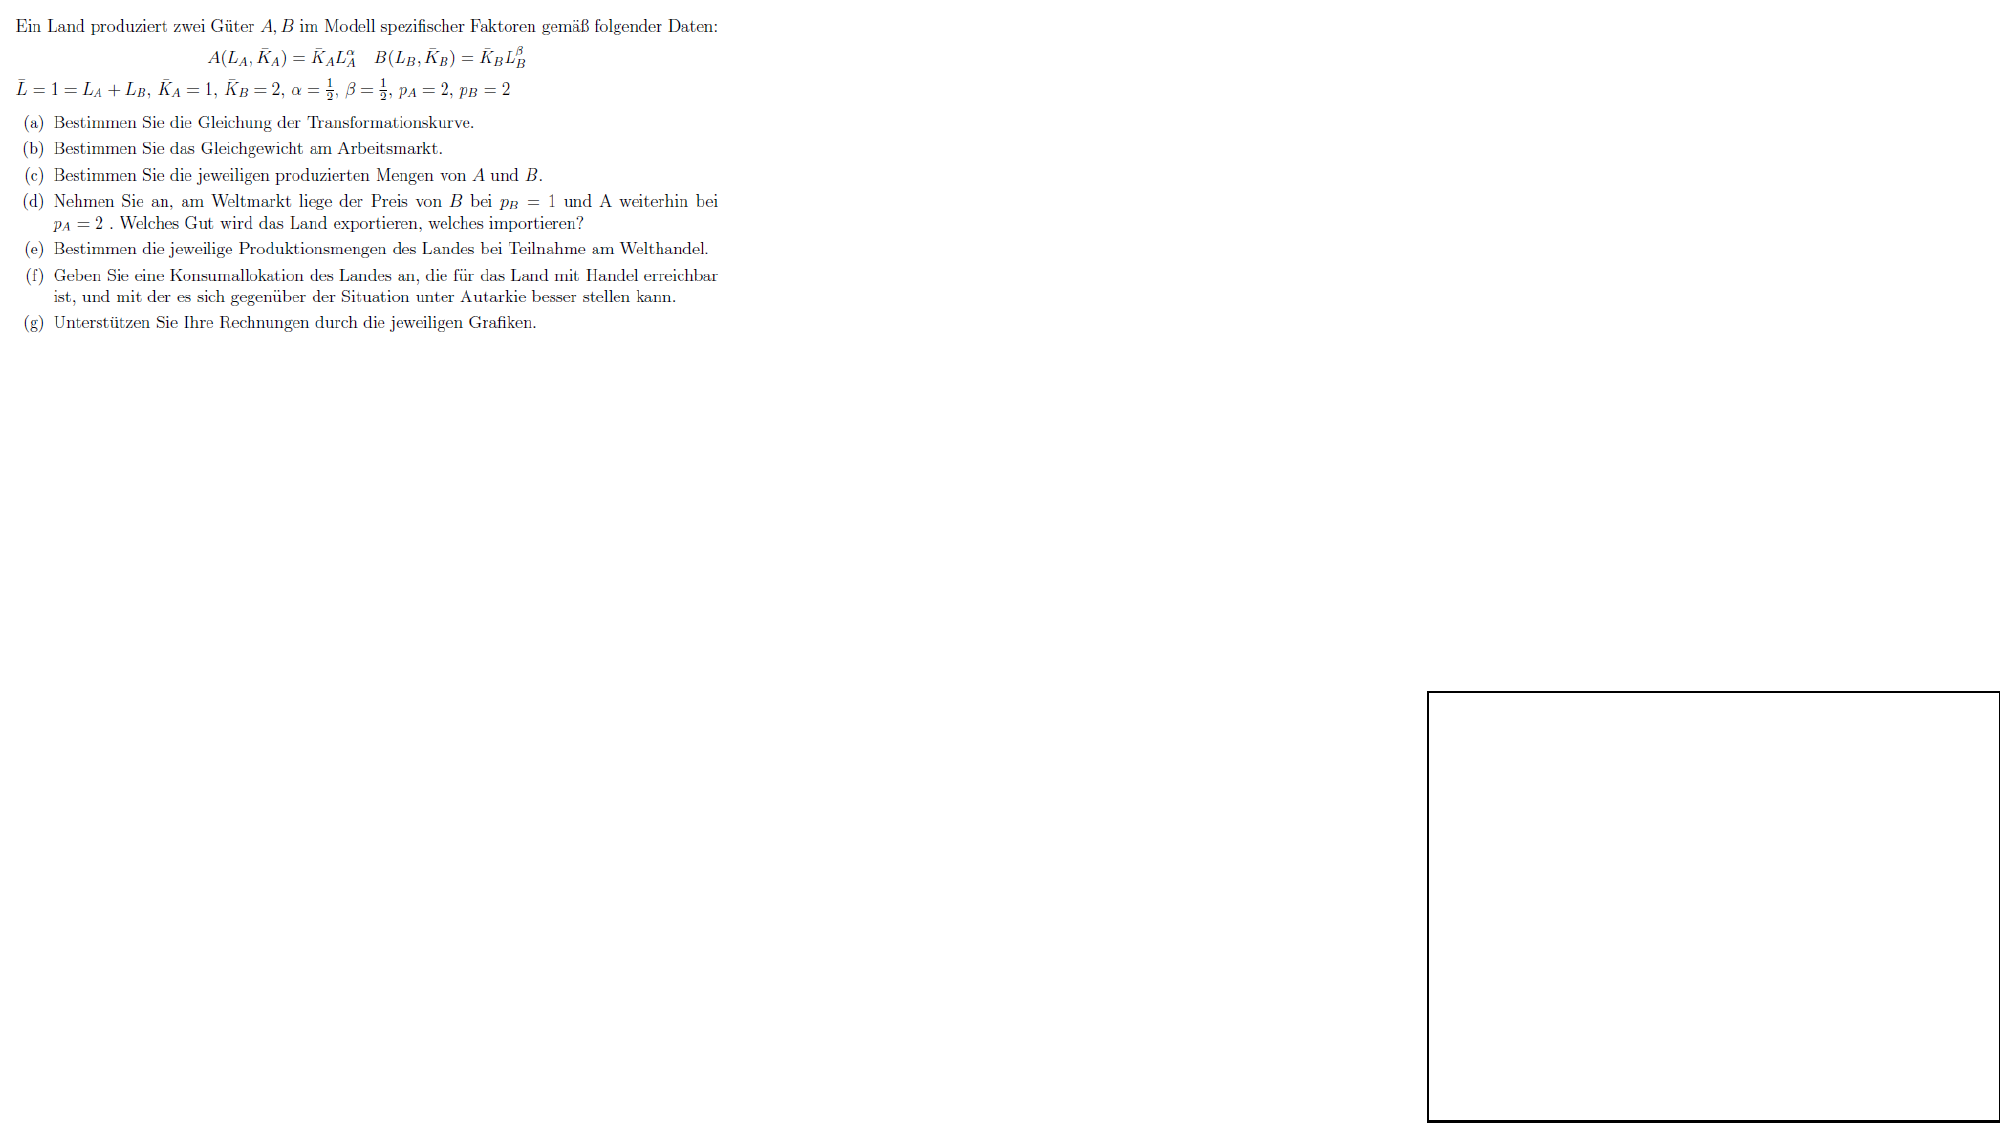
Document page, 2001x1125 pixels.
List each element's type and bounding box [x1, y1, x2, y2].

picture [13, 10, 17, 340]
text_box [1427, 691, 2000, 1123]
text_box [17, 3, 1969, 1098]
